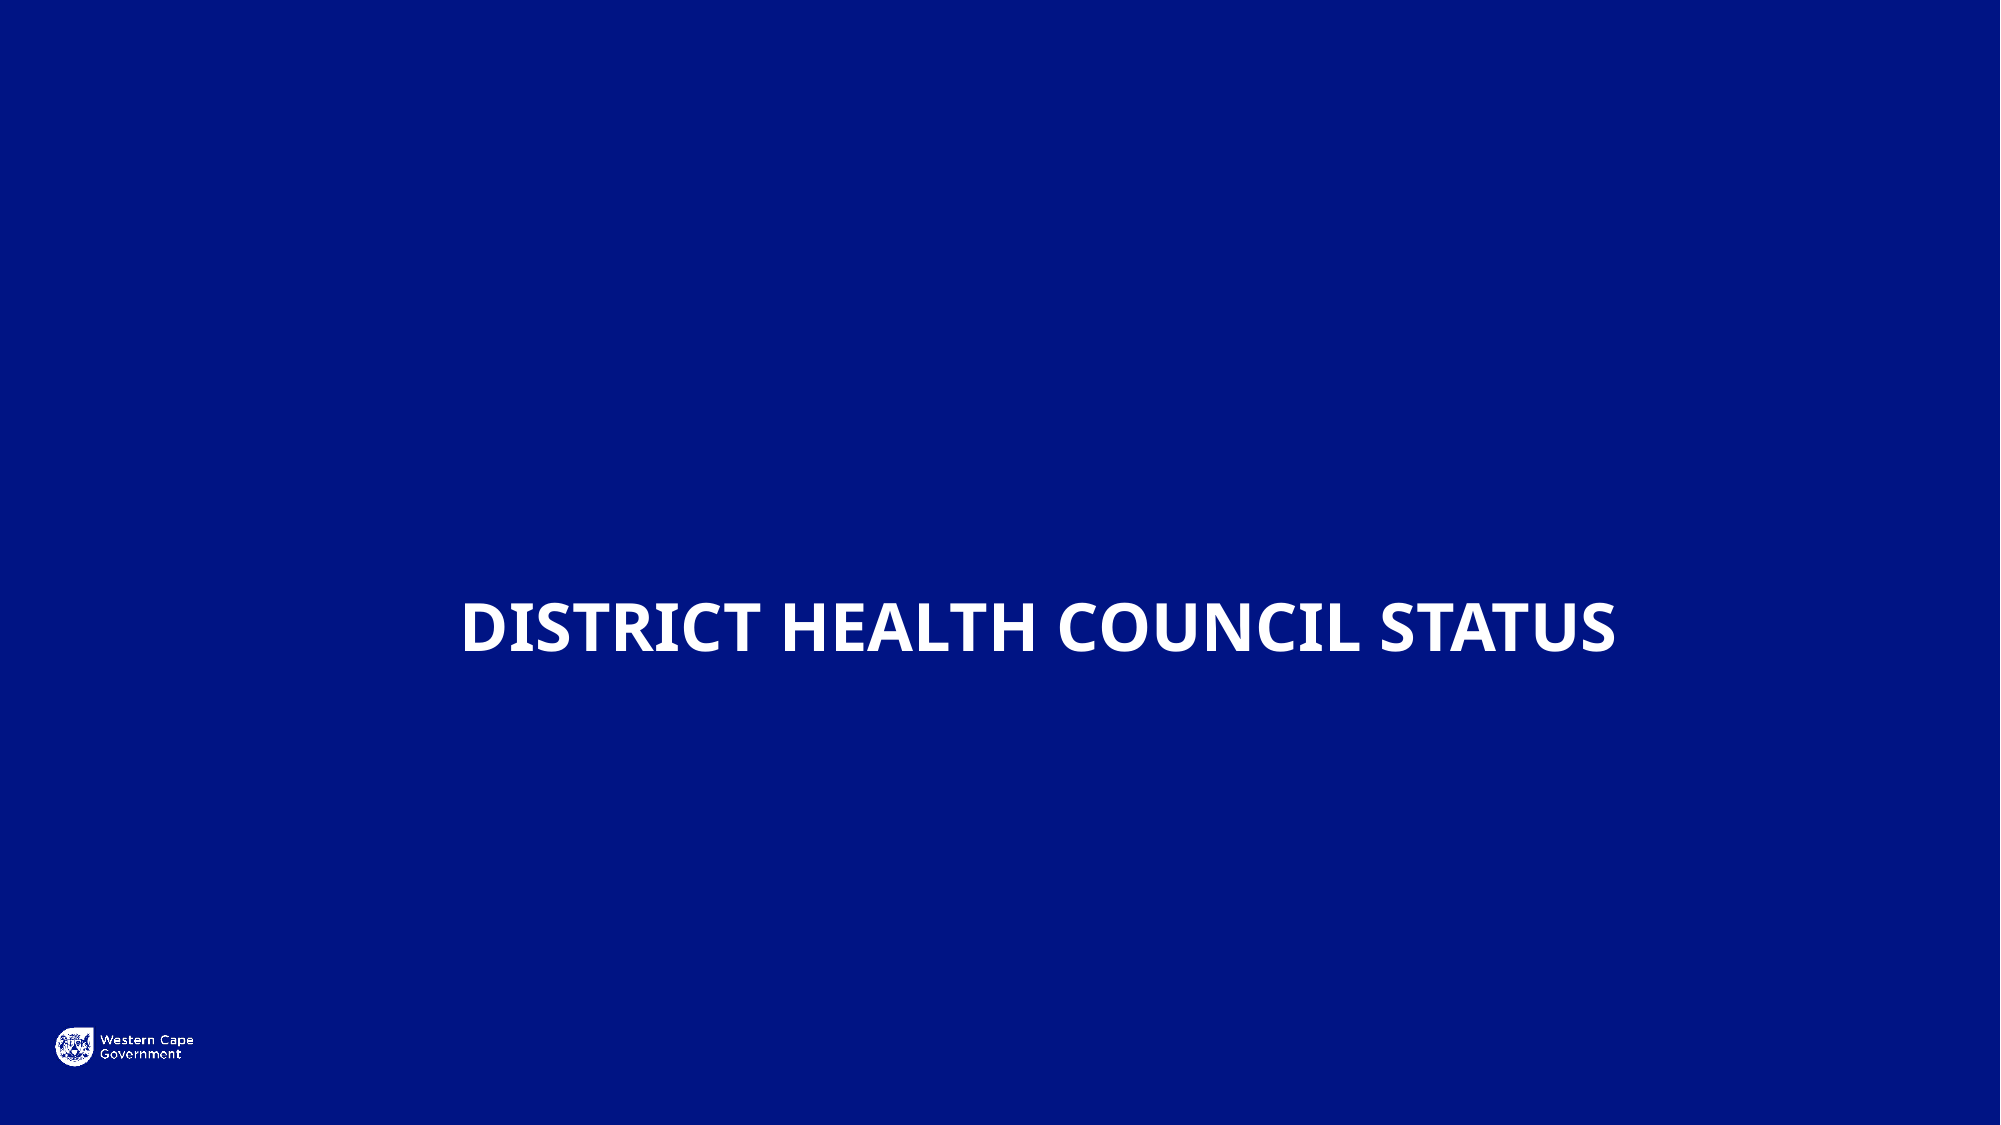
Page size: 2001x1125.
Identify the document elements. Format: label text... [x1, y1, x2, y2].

picture [39, 1011, 223, 1082]
list DISTRICT HEALTH COUNCIL STATUS [133, 373, 1945, 877]
